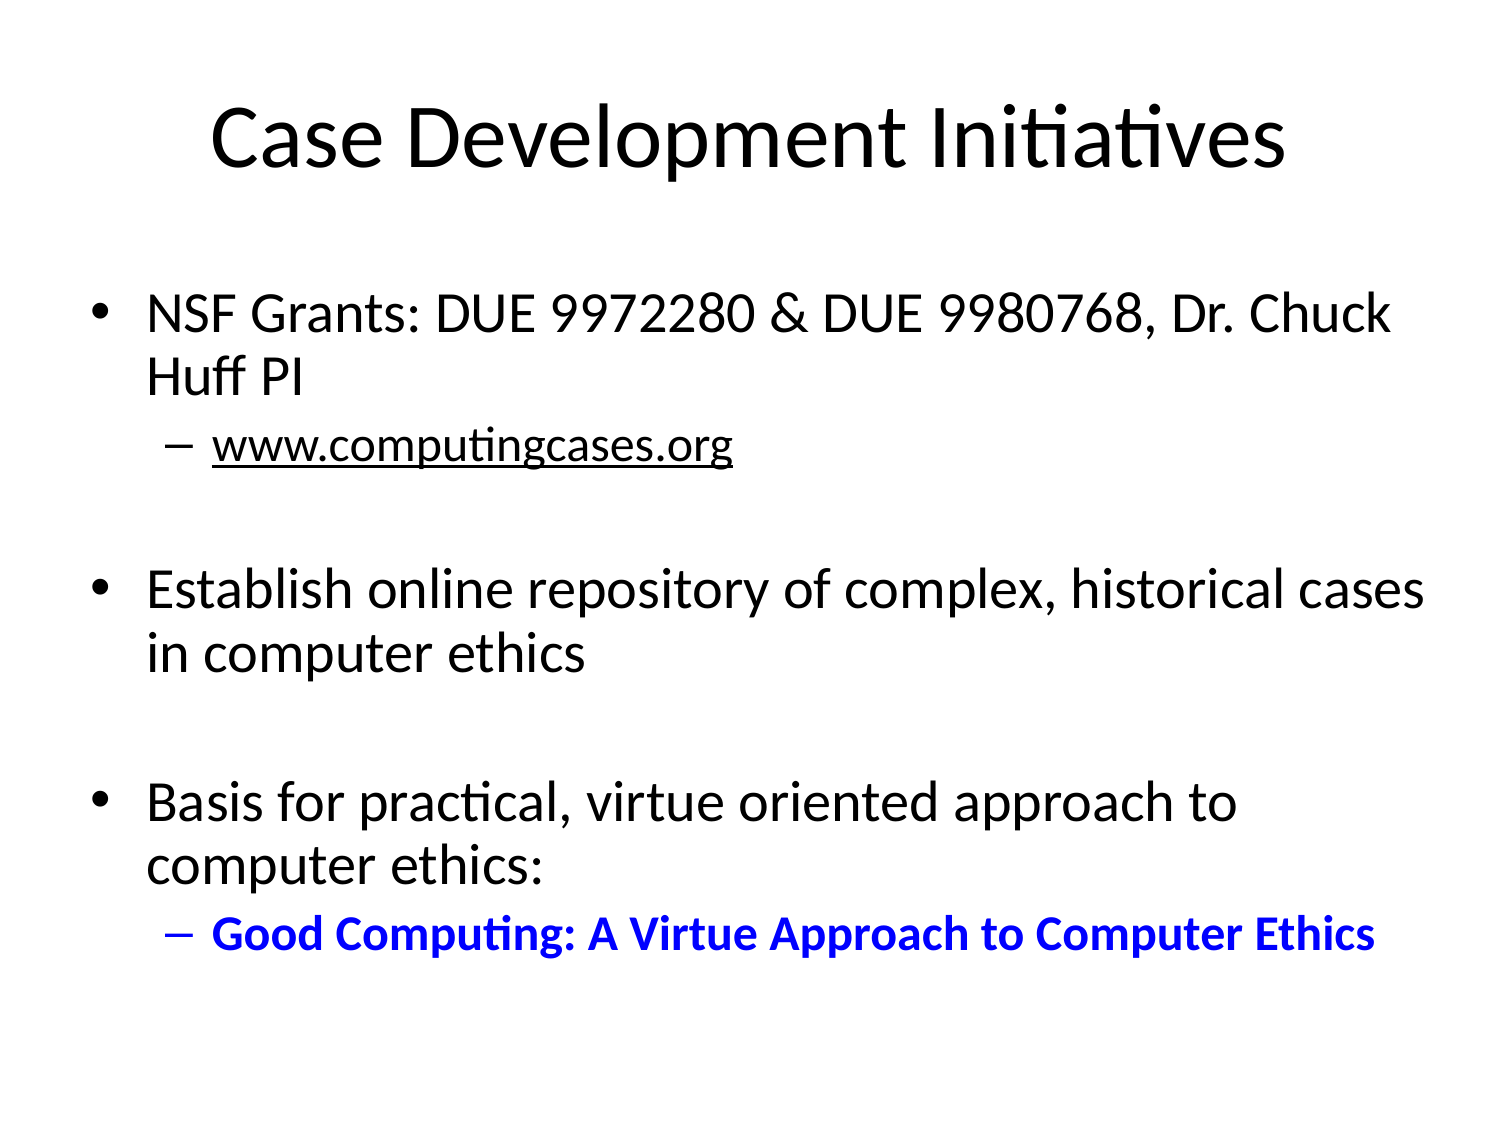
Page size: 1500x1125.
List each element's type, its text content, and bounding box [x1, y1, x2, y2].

title Case Development Initiatives [75, 62, 1425, 200]
list NSF Grants: DUE 9972280 & DUE 9980768, Dr. Chuck Huff PI www.computingcases.org Establish online repository of complex, historical cases in computer ethics Basis for practical, virtue oriented approach to computer ethics: Good Computing: A Virtue Approach to Computer Ethics [75, 275, 1469, 1063]
